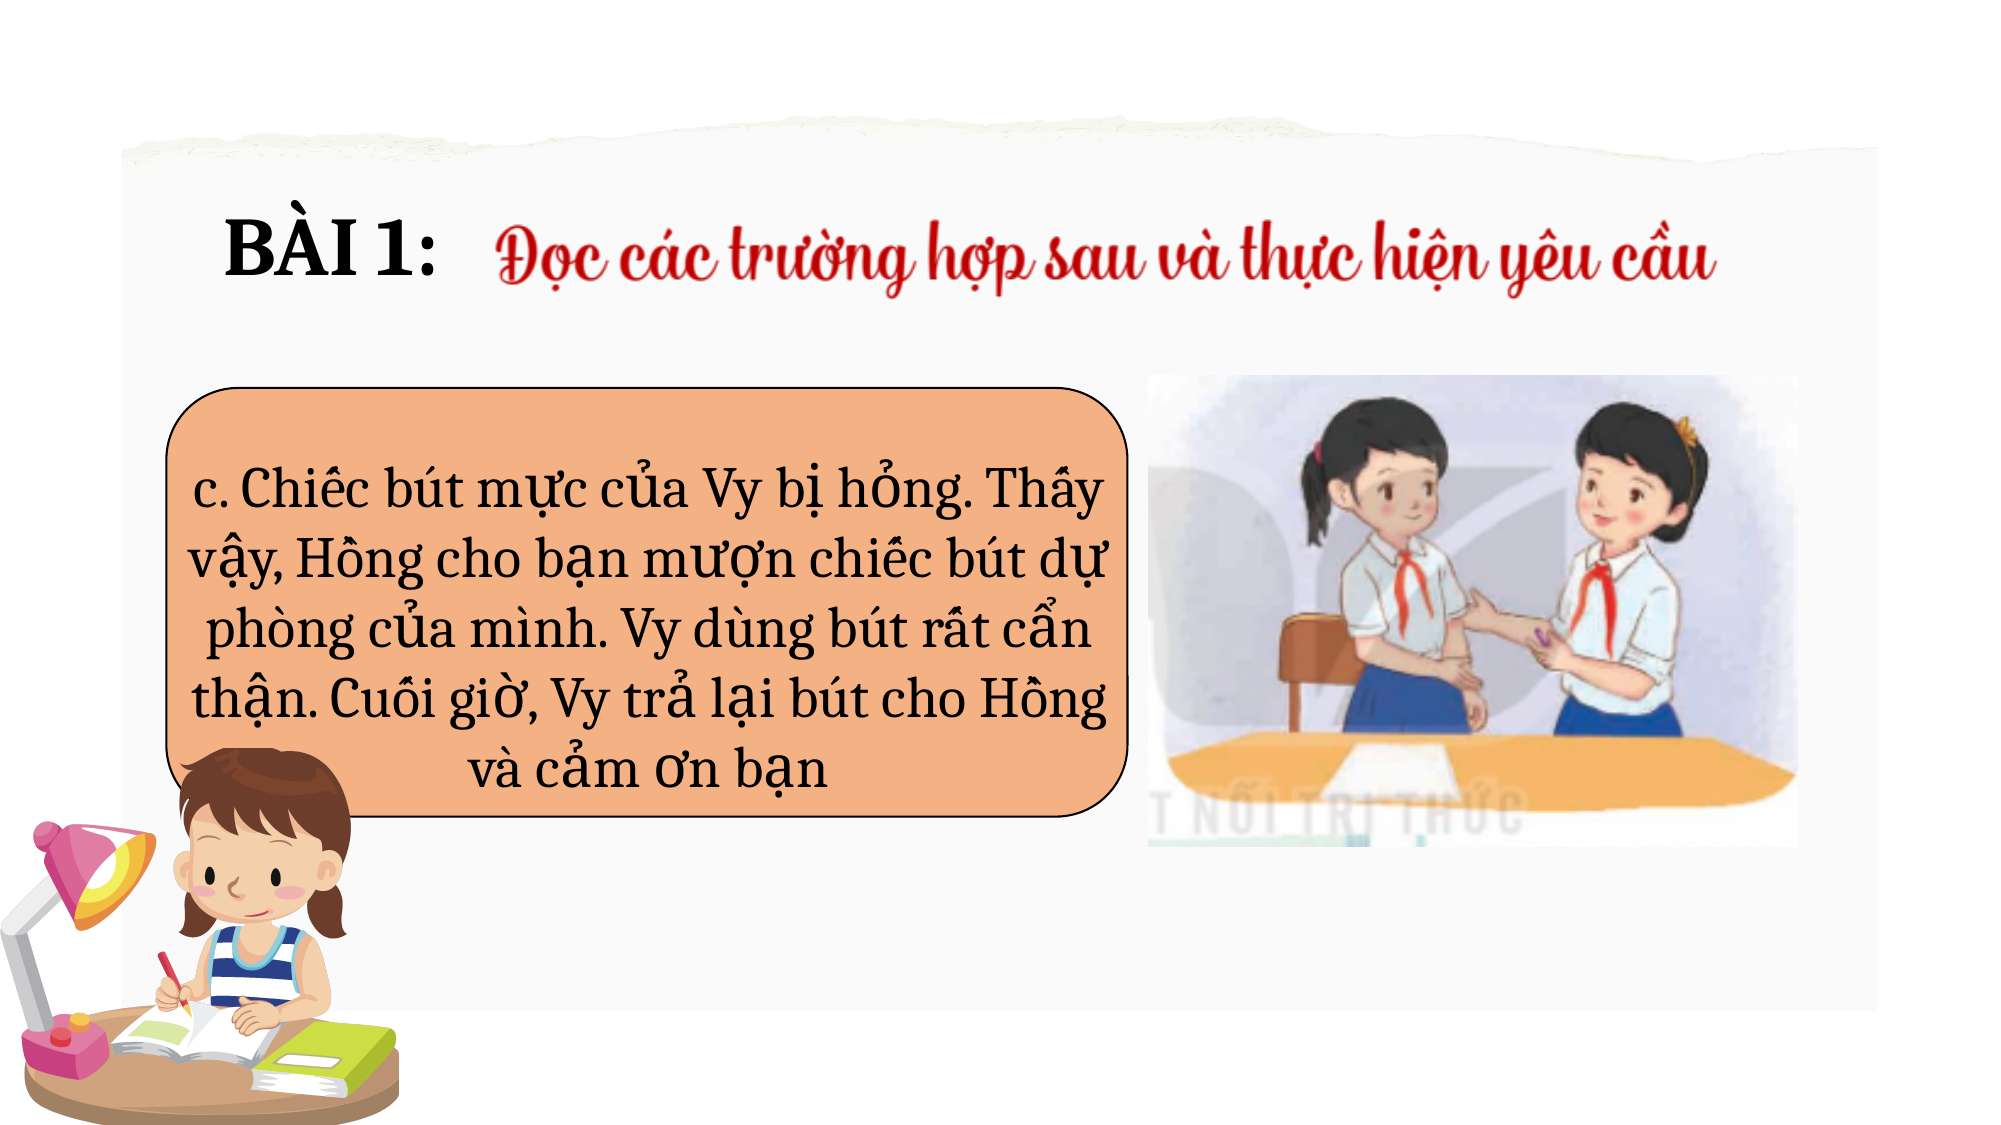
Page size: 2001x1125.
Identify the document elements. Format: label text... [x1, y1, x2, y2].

picture [445, 184, 1846, 358]
text_box [121, 114, 1879, 1011]
text_box [0, 748, 399, 1125]
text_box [166, 384, 1128, 864]
text_box BÀI 1: [208, 184, 445, 300]
picture [1148, 375, 1799, 847]
